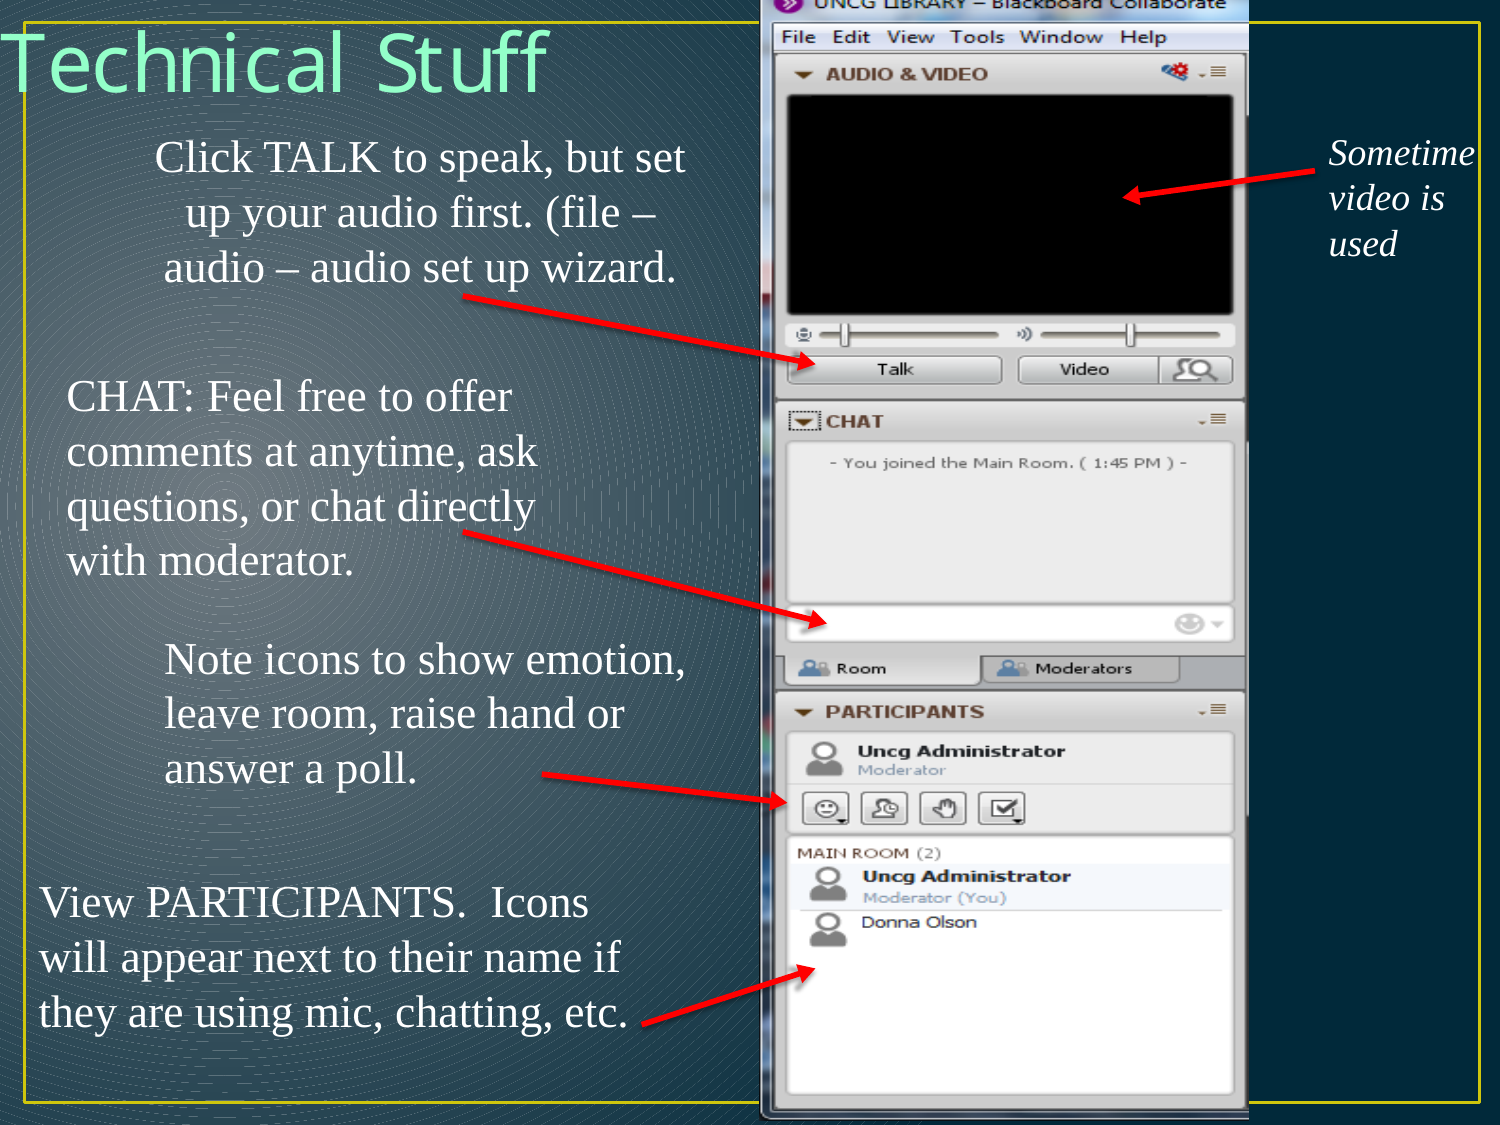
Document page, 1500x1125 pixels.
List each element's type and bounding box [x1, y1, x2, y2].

text_box [0, 0, 1500, 1125]
